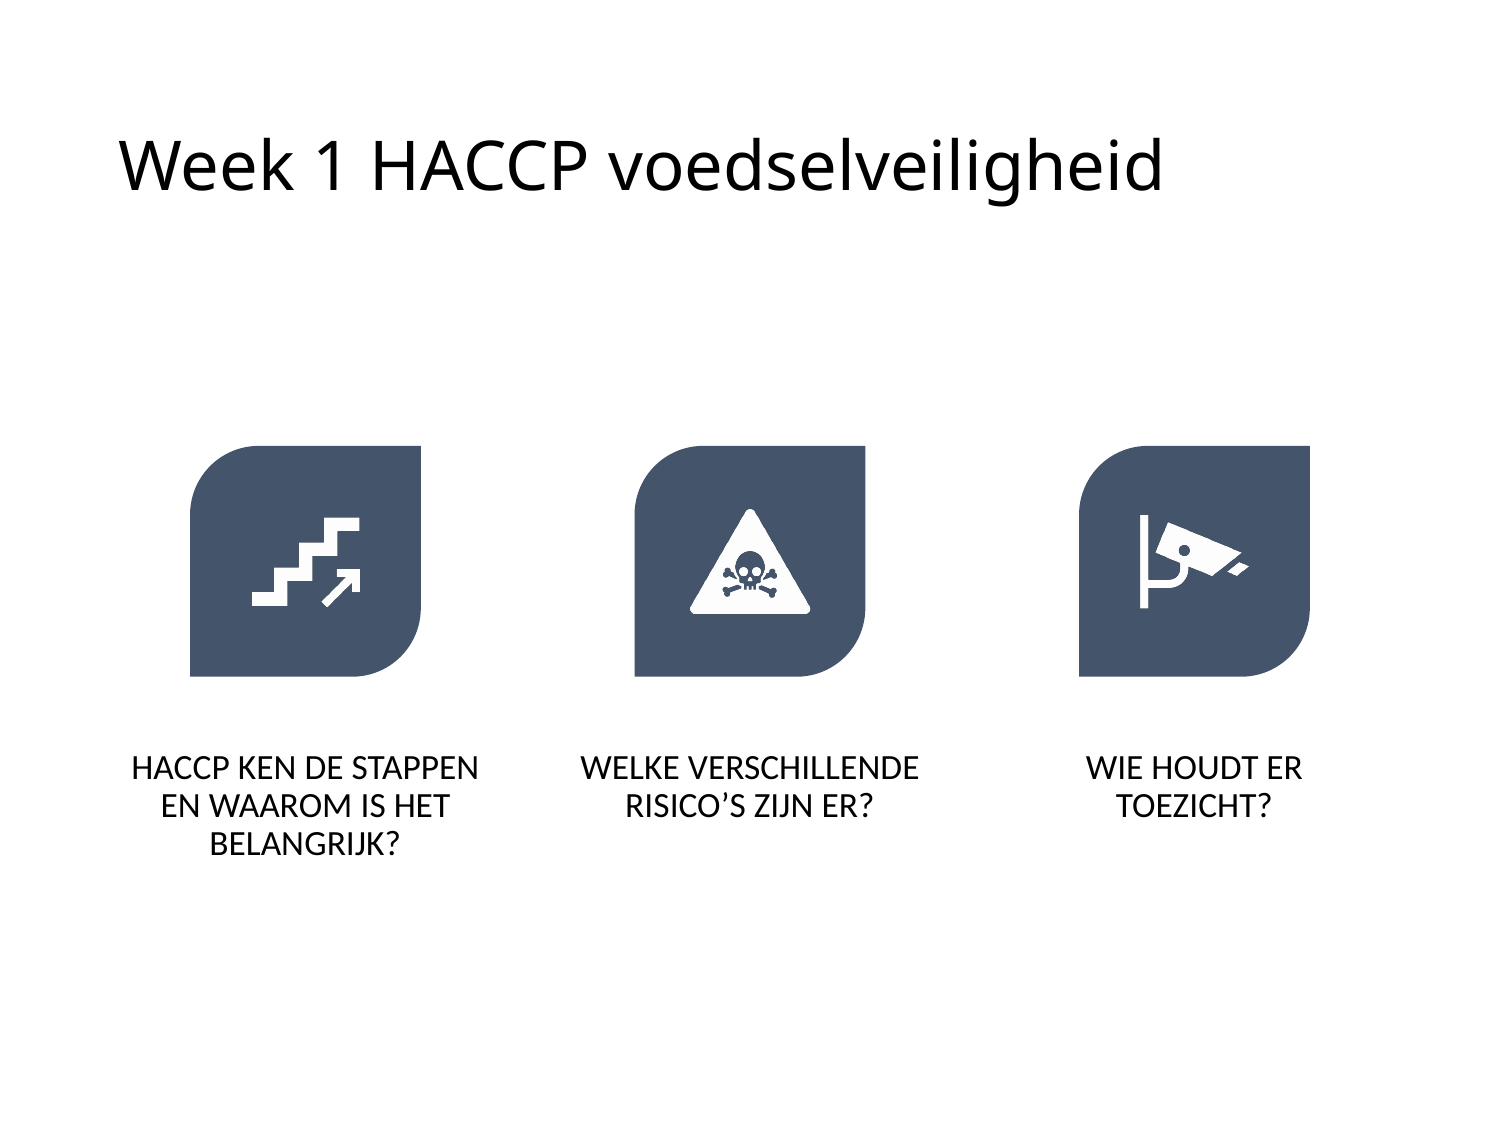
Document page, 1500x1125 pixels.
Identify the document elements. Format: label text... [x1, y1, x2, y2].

title Week 1 HACCP voedselveiligheid [103, 59, 1397, 278]
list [103, 299, 1397, 1014]
